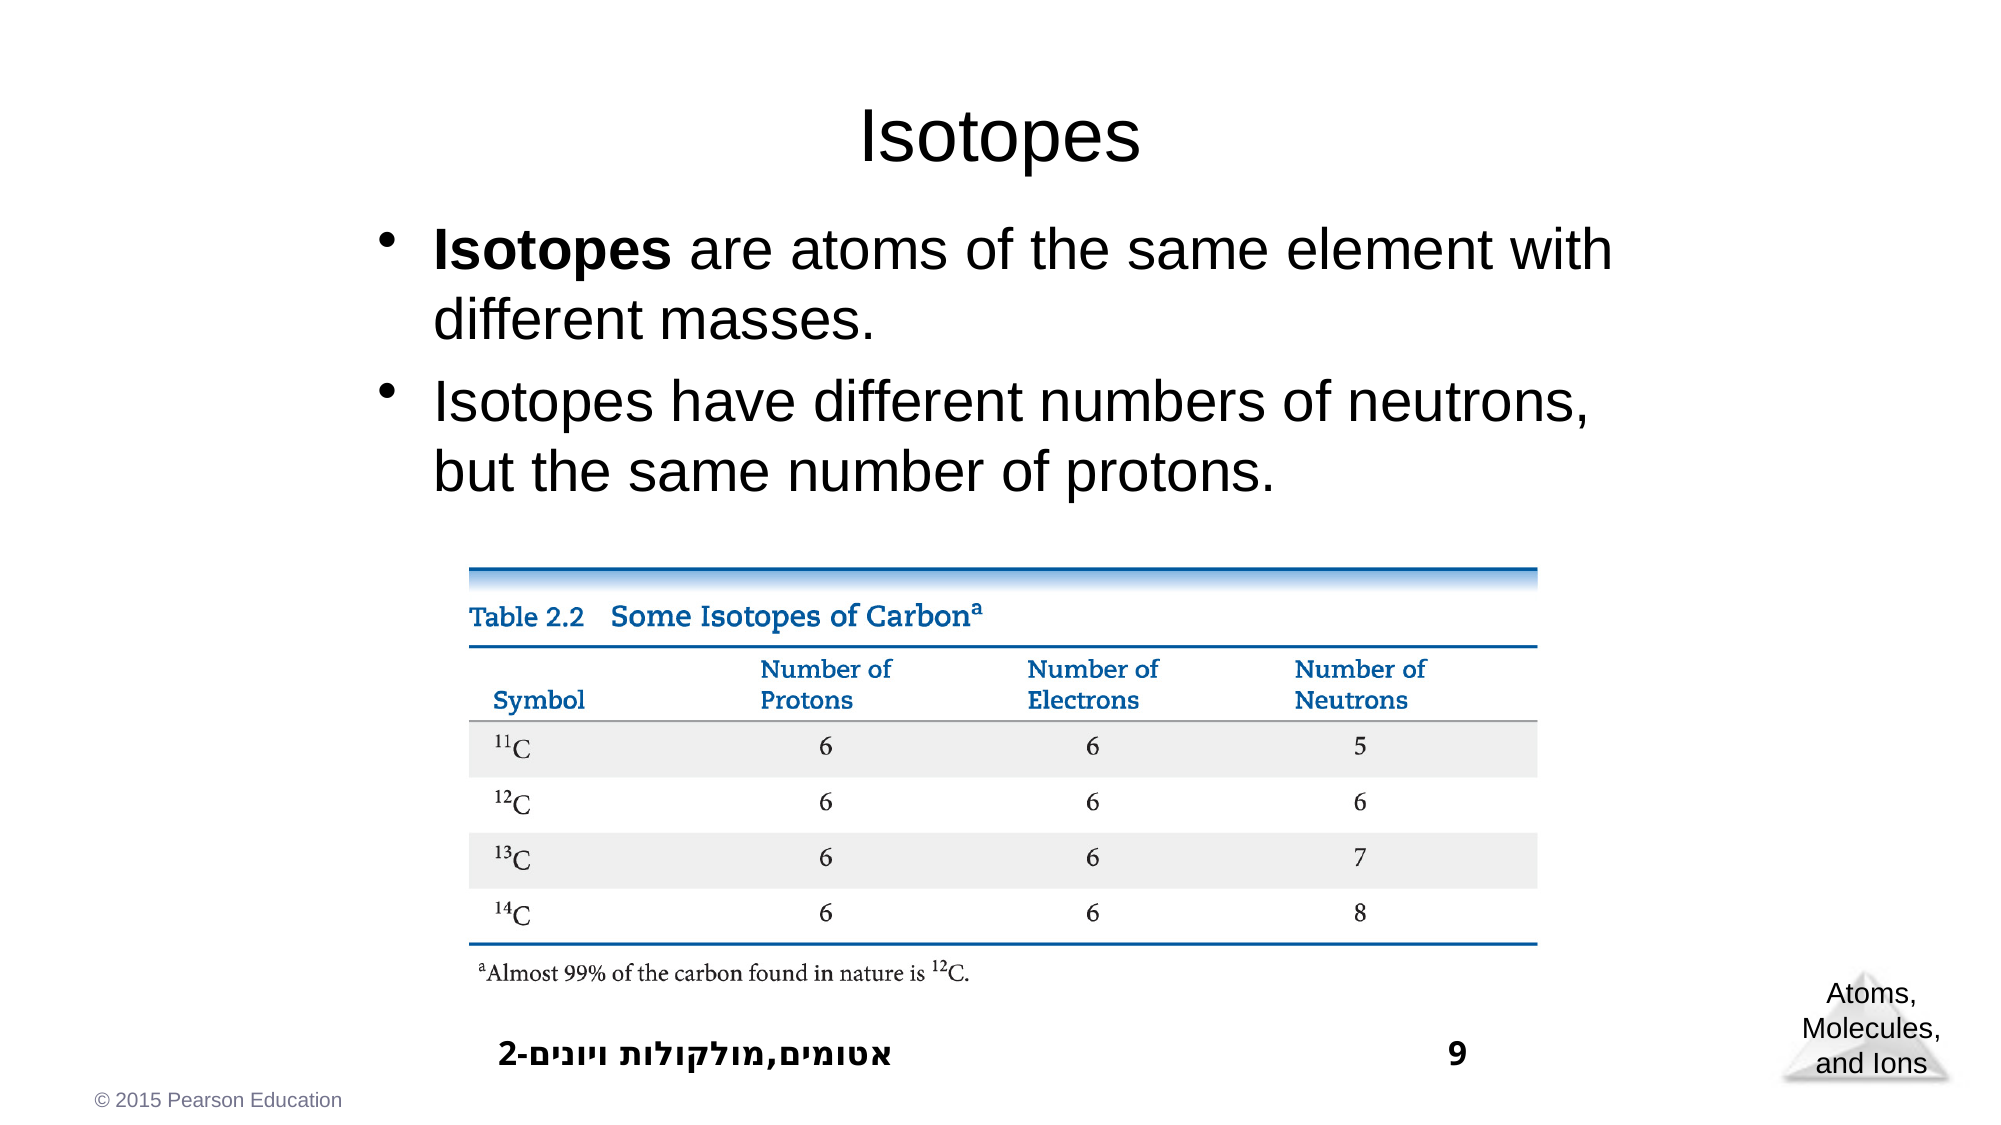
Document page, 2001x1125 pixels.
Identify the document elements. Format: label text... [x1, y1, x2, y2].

picture [1852, 1024, 1860, 1029]
picture [1730, 922, 2000, 1125]
footer 2-אטומים,מולקולות ויונים [483, 1025, 1517, 1100]
title Isotopes [0, 37, 2000, 226]
picture [459, 557, 1547, 985]
list Isotopes are atoms of the same element with different masses. Isotopes have different numbers of neutrons, but the same number of protons. [362, 203, 1638, 576]
slide_number 9 [1517, 1025, 1850, 1100]
